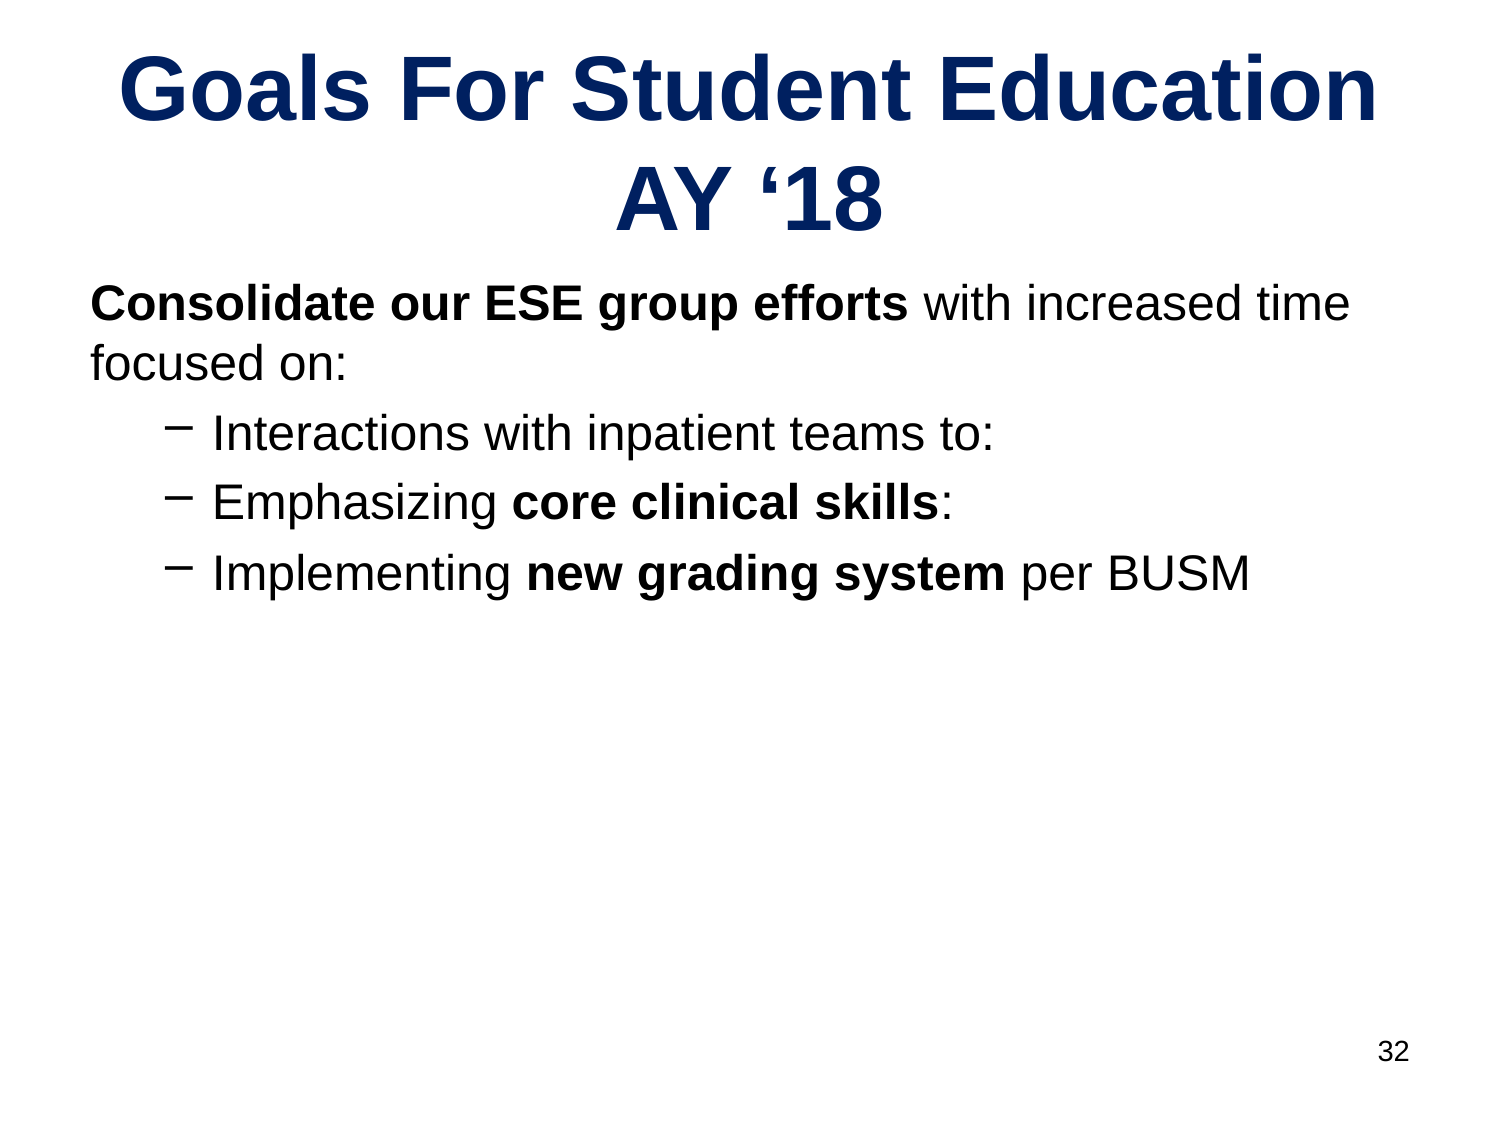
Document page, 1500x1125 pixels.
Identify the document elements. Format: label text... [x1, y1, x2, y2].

slide_number 32 [1074, 1024, 1425, 1103]
title Goals For Student Education AY ‘18 [75, 45, 1425, 233]
list Consolidate our ESE group efforts with increased time focused on: Interactions with inpatient teams to: Emphasizing core clinical skills: Implementing new grading system per BUSM [75, 262, 1425, 1100]
